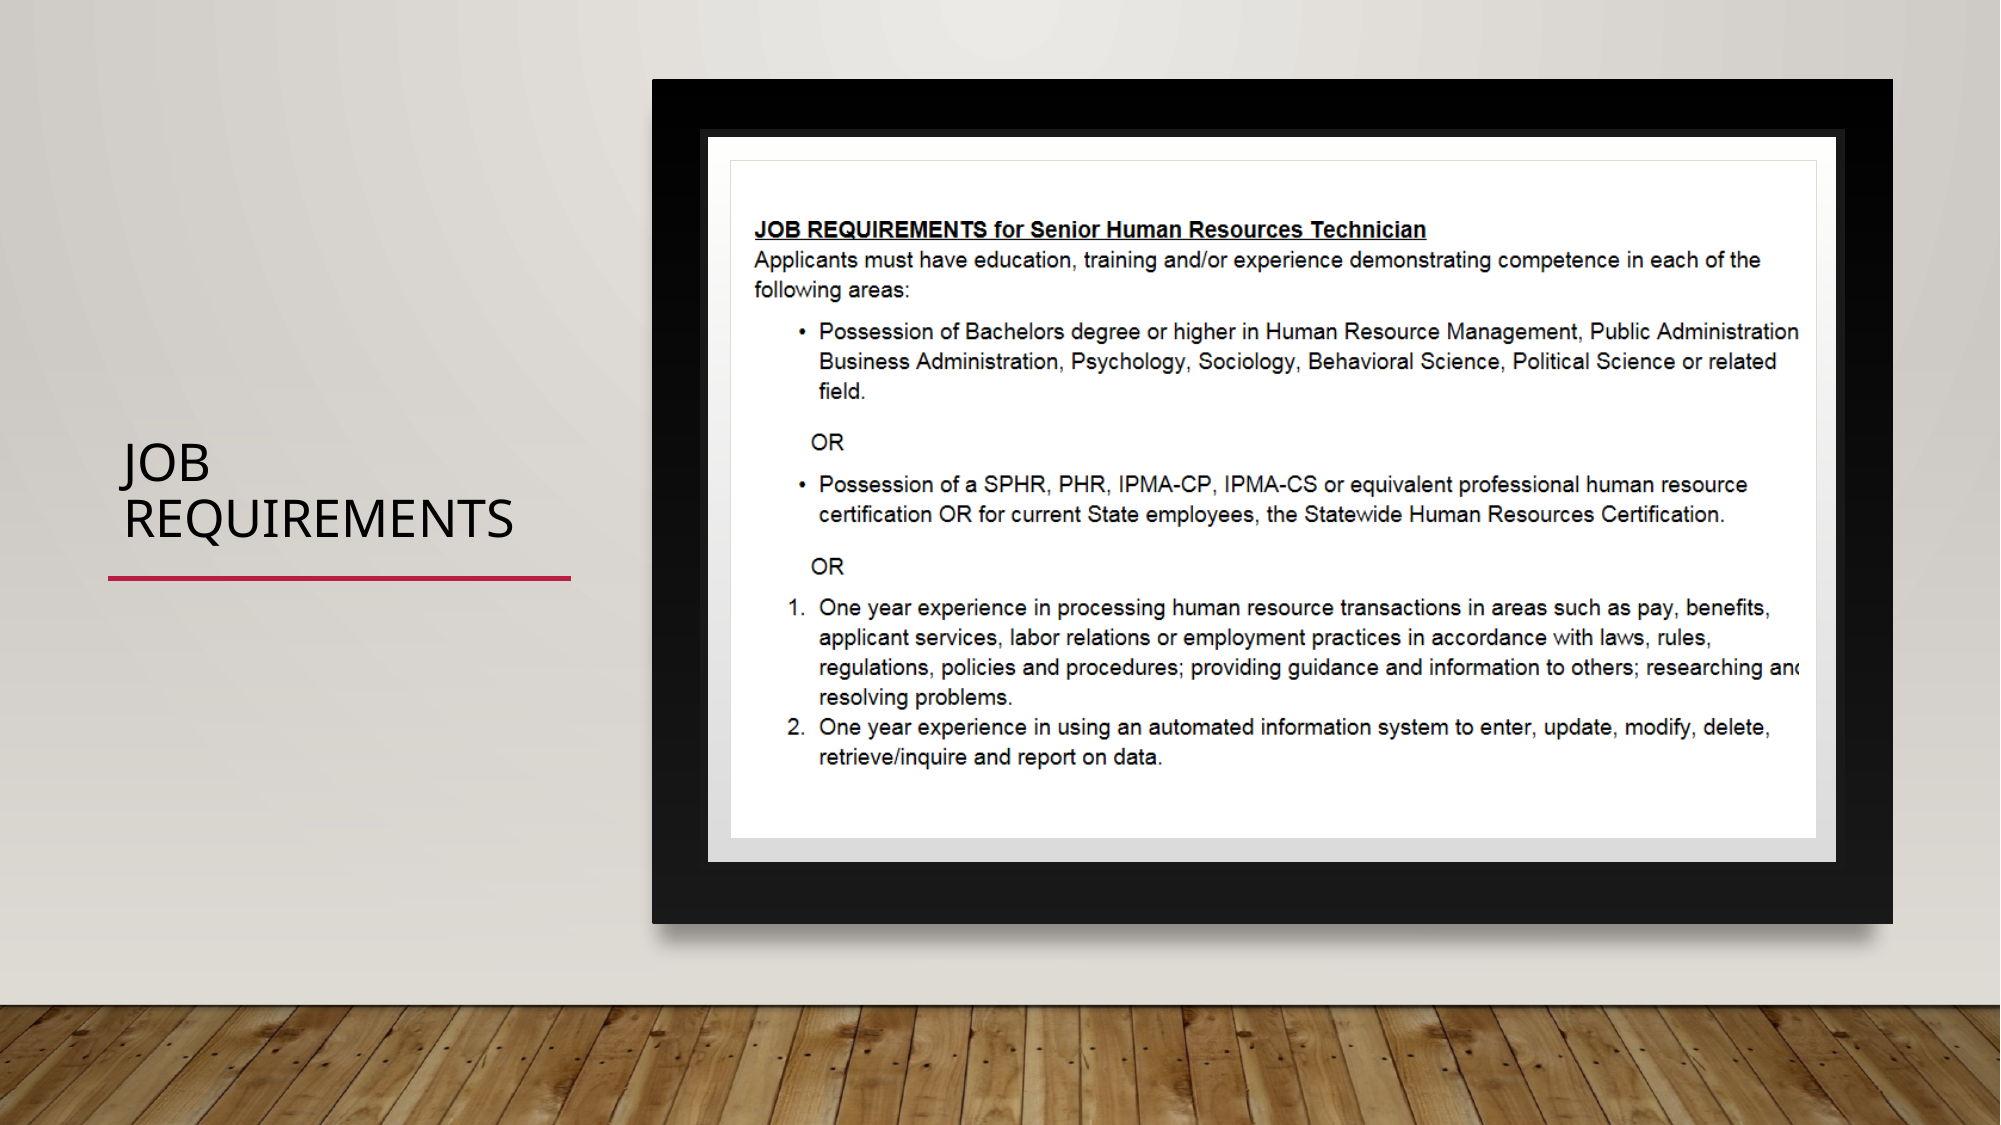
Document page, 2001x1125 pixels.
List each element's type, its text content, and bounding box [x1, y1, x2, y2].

picture [748, 221, 1799, 785]
picture [0, 1006, 2000, 1125]
text_box [0, 0, 2000, 330]
title Job Requirements [108, 241, 572, 549]
text_box [0, 330, 2000, 1004]
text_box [652, 78, 1894, 924]
